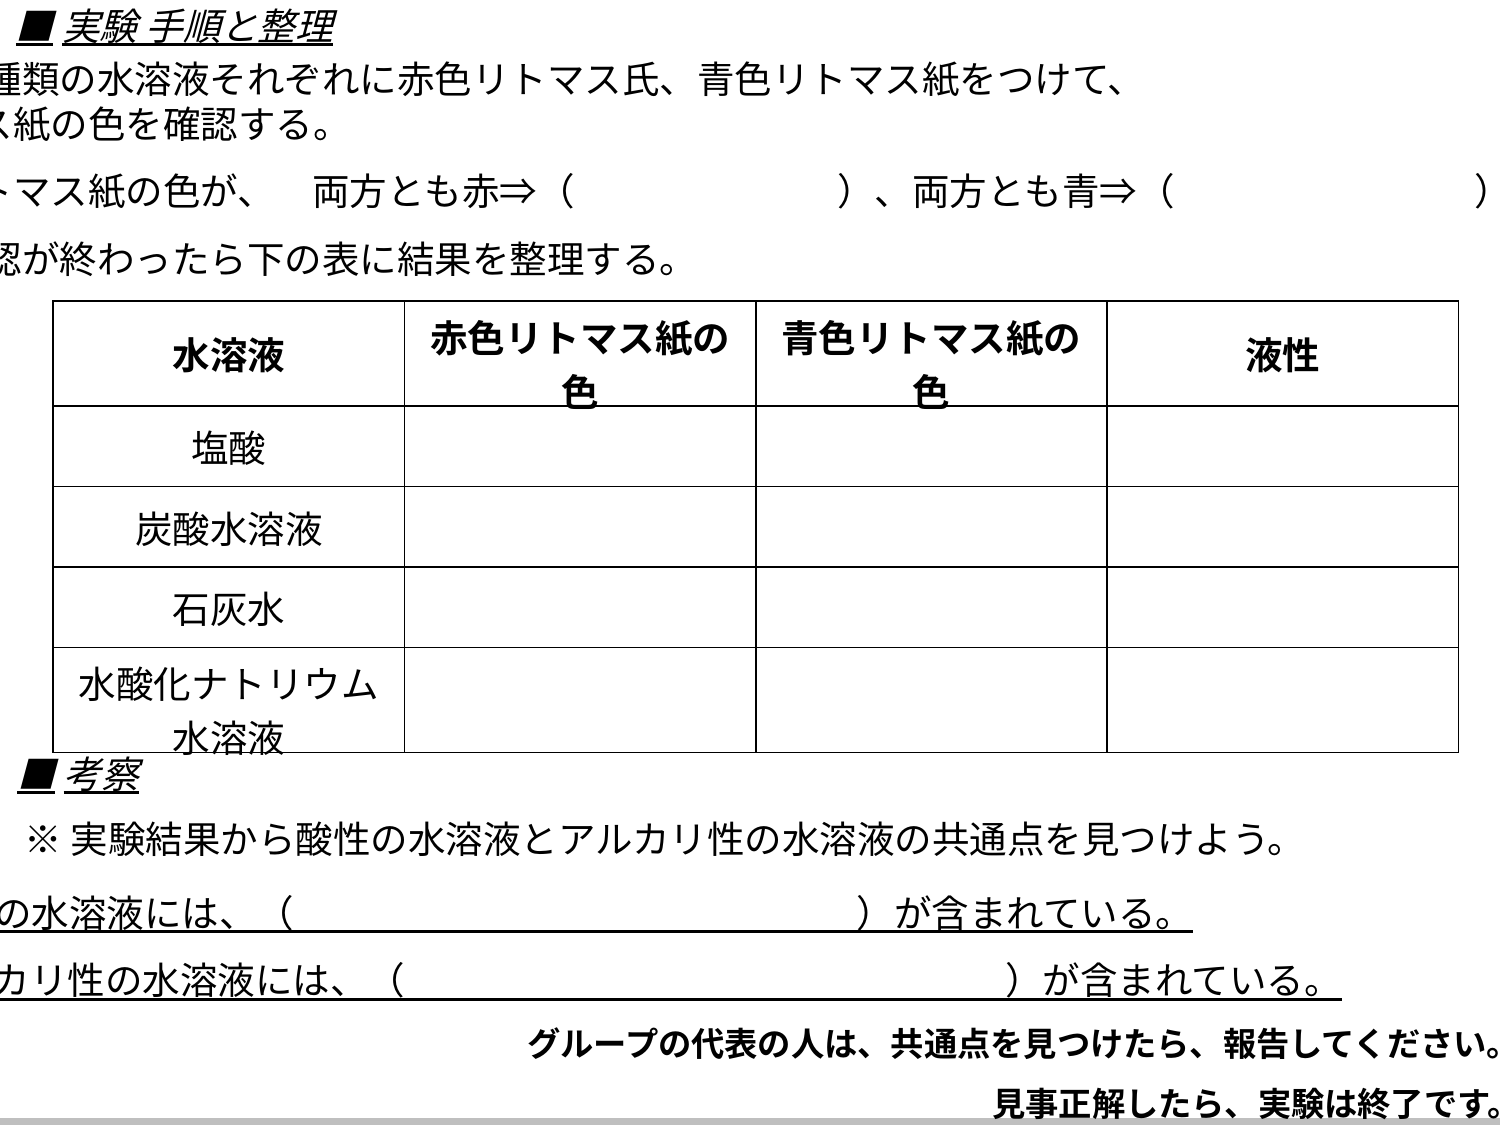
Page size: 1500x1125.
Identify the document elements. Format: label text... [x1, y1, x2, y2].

table_cell [1108, 568, 1458, 647]
table_cell 塩酸 [54, 407, 404, 486]
table_cell [405, 568, 755, 647]
table_cell [405, 407, 755, 486]
text_box 酸性の水溶液には、（ ）が含まれている。 アルカリ性の水溶液には、（ ）が含まれている。 [0, 859, 1357, 1010]
table_cell 石灰水 [54, 568, 404, 647]
table_cell [1108, 487, 1458, 566]
text_box ※実験結果から酸性の水溶液とアルカリ性の水溶液の共通点を見つけよう。 [9, 786, 1320, 869]
table_header 赤色リトマス紙の色 [405, 302, 755, 405]
table_cell [757, 407, 1106, 486]
table_cell [405, 487, 755, 566]
table_header 液性 [1108, 302, 1458, 405]
text_box ■実験 手順と整理 [1, 0, 349, 48]
text_box ①：４種類の水溶液それぞれに赤色リトマス氏、青色リトマス紙をつけて、 リトマス紙の色を確認する。 【リトマス紙の色が、 両方とも赤⇒（ ）、両方とも青⇒（ ） 】 ②：確認が終わったら下の表に結果を整理する。 [0, 48, 1500, 289]
table_cell [757, 487, 1106, 566]
table_cell 水酸化ナトリウム 水溶液 [54, 648, 404, 752]
text_box ■考察 [2, 743, 154, 804]
text_box グループの代表の人は、共通点を見つけたら、報告してください。 見事正解したら、実験は終了です。 [512, 996, 1500, 1121]
table_cell [1108, 648, 1458, 752]
table_header 青色リトマス紙の色 [757, 302, 1106, 405]
table_cell [757, 568, 1106, 647]
table_cell [757, 648, 1106, 752]
table_header 水溶液 [54, 302, 404, 405]
table_cell [405, 648, 755, 752]
table_cell [1108, 407, 1458, 486]
table_cell 炭酸水溶液 [54, 487, 404, 566]
